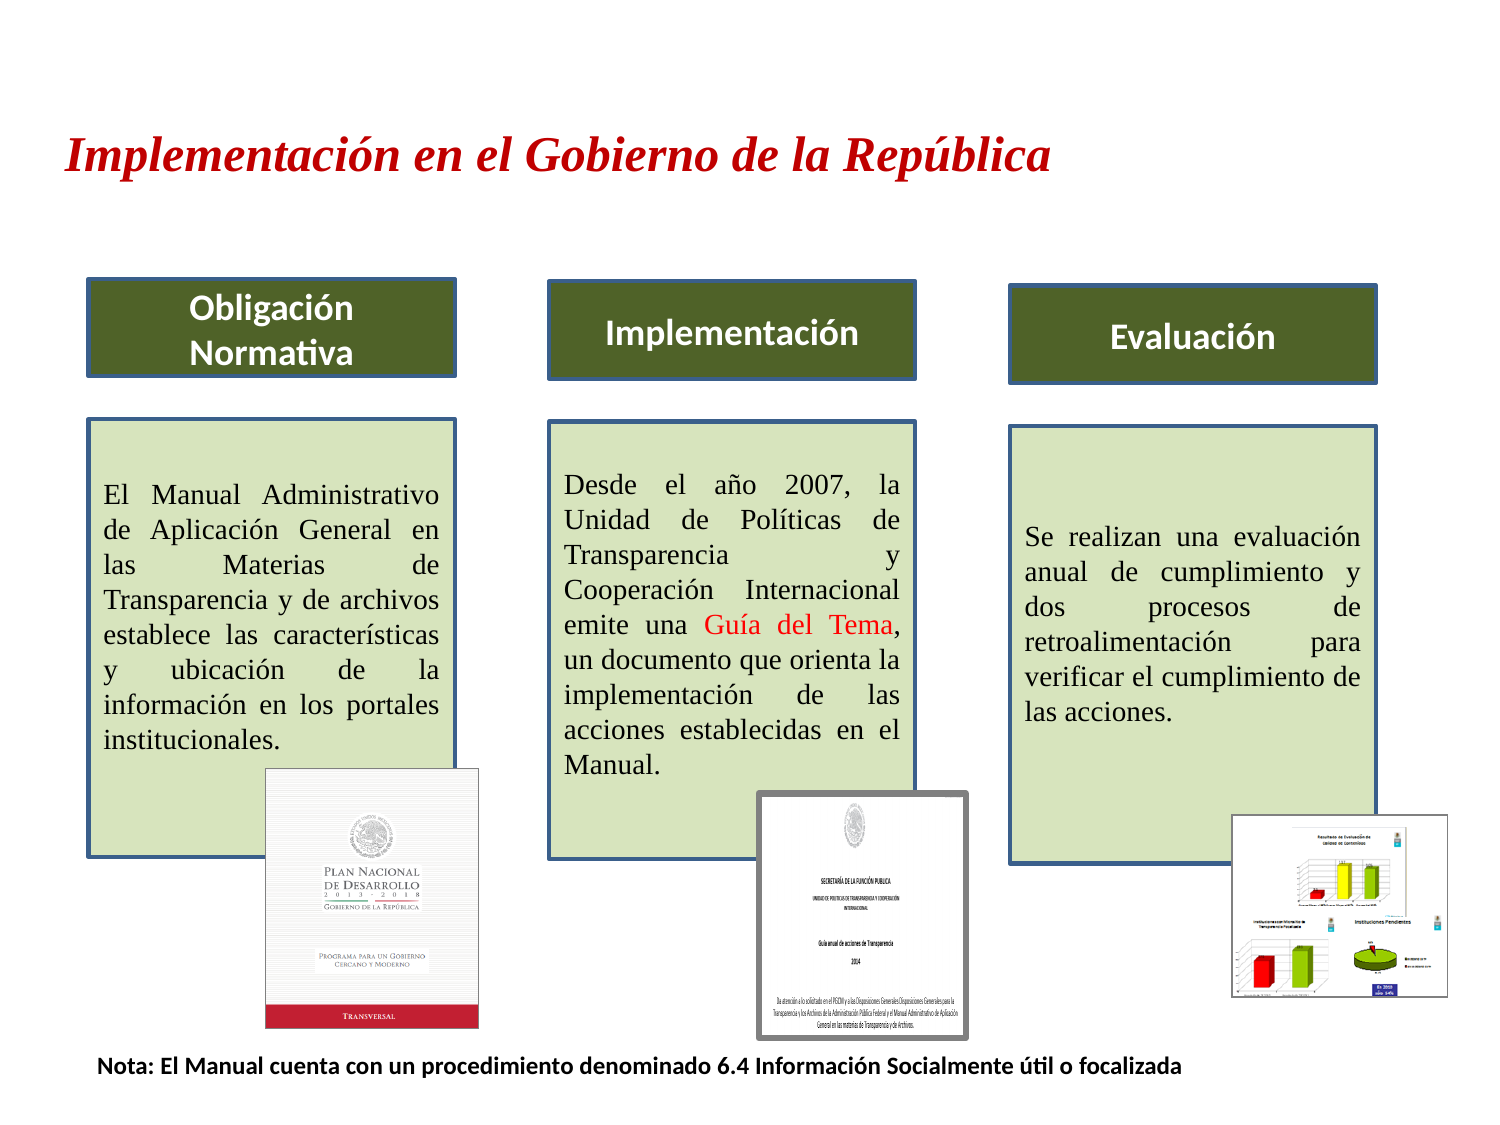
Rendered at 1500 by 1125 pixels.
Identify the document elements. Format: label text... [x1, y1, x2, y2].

text_box El Manual Administrativo de Aplicación General en las Materias de Transparencia y de archivos establece las características y ubicación de la información en los portales institucionales. [86, 417, 457, 859]
picture [265, 768, 479, 1029]
text_box Obligación Normativa [86, 277, 457, 378]
text_box Implementación [547, 279, 917, 381]
picture [761, 796, 963, 1036]
text_box Implementación en el Gobierno de la República [49, 113, 1184, 189]
text_box Nota: El Manual cuenta con un procedimiento denominado 6.4 Información Socialmente útil o focalizada [0, 1033, 1295, 1096]
text_box Desde el año 2007, la Unidad de Políticas de Transparencia y Cooperación Internacional emite una Guía del Tema, un documento que orienta la implementación de las acciones establecidas en el Manual. [547, 419, 917, 861]
picture [1232, 815, 1448, 997]
text_box Evaluación [1008, 283, 1378, 385]
text_box Se realizan una evaluación anual de cumplimiento y dos procesos de retroalimentación para verificar el cumplimiento de las acciones. [1008, 424, 1378, 866]
